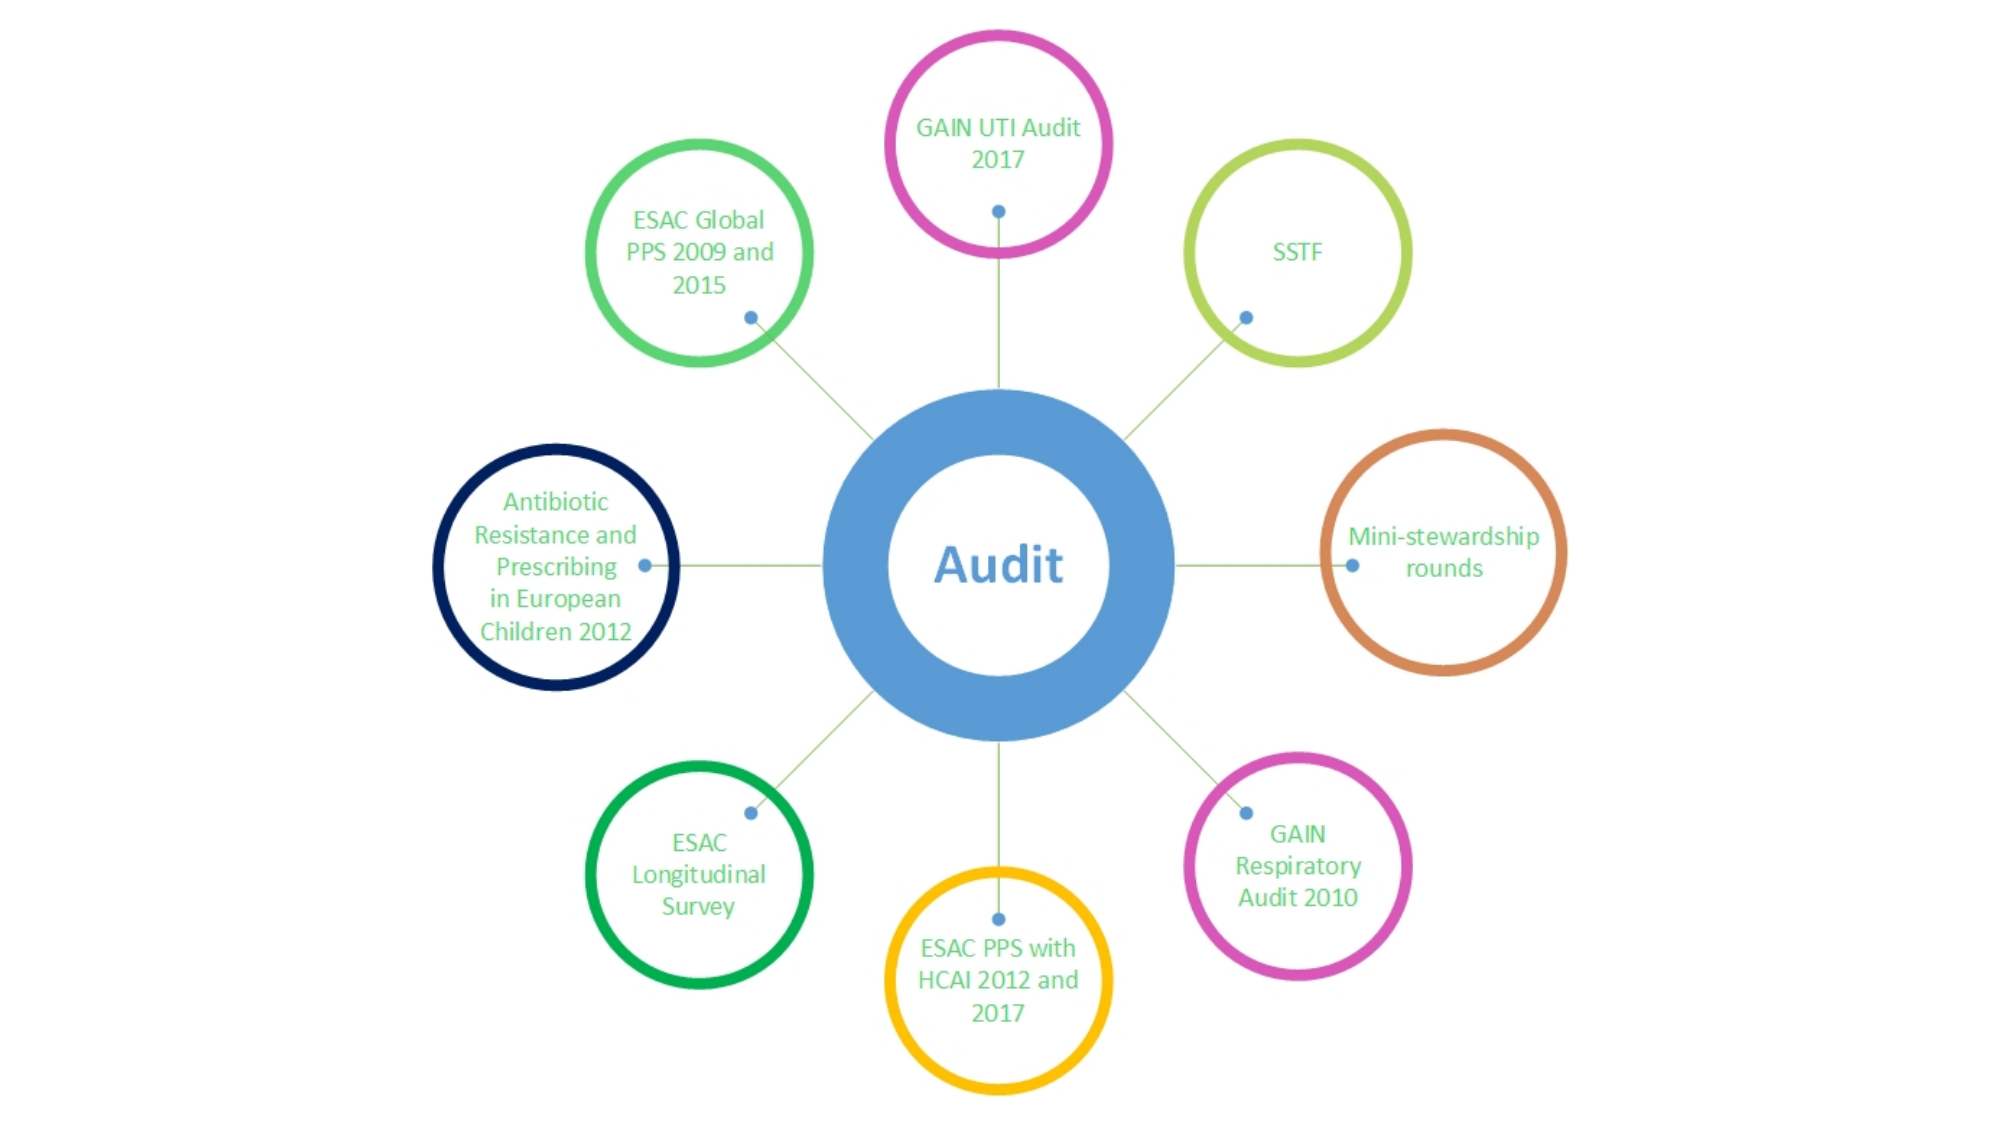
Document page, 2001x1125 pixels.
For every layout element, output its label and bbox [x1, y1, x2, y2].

picture [431, 28, 1569, 1097]
